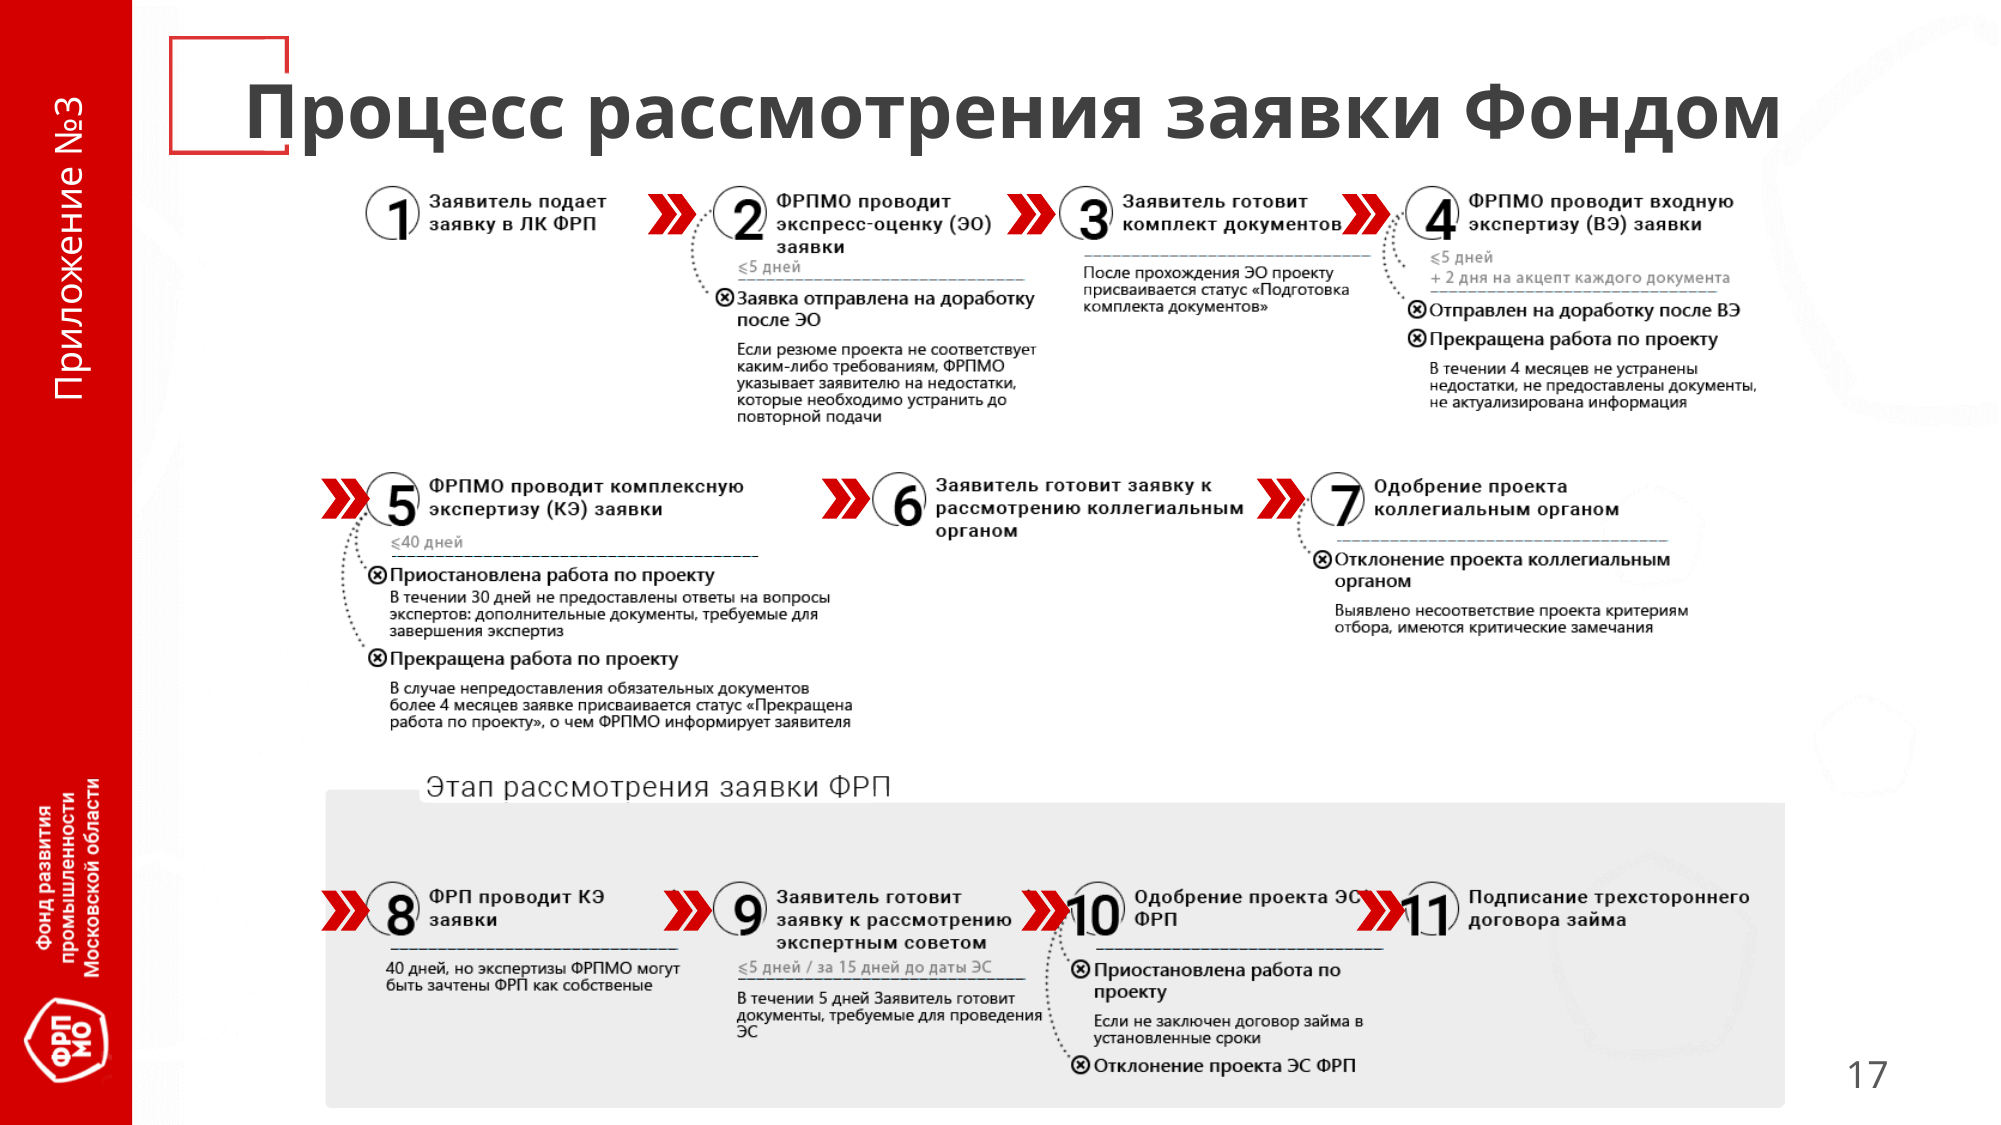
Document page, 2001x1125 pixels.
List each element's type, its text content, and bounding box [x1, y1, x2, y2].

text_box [821, 478, 871, 519]
picture [0, 0, 2001, 1125]
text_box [1006, 193, 1056, 235]
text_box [1256, 478, 1306, 519]
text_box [320, 890, 371, 931]
title Процесс рассмотрения заявки Фондом [229, 56, 1850, 175]
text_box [1341, 193, 1391, 235]
text_box [0, 0, 134, 877]
text_box [0, 980, 134, 1125]
text_box 17 [1831, 1043, 2000, 1110]
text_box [663, 890, 713, 931]
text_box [320, 478, 371, 519]
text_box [1021, 890, 1071, 931]
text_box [1356, 890, 1406, 931]
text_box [647, 193, 697, 235]
text_box Приложение №3 [36, 37, 97, 417]
